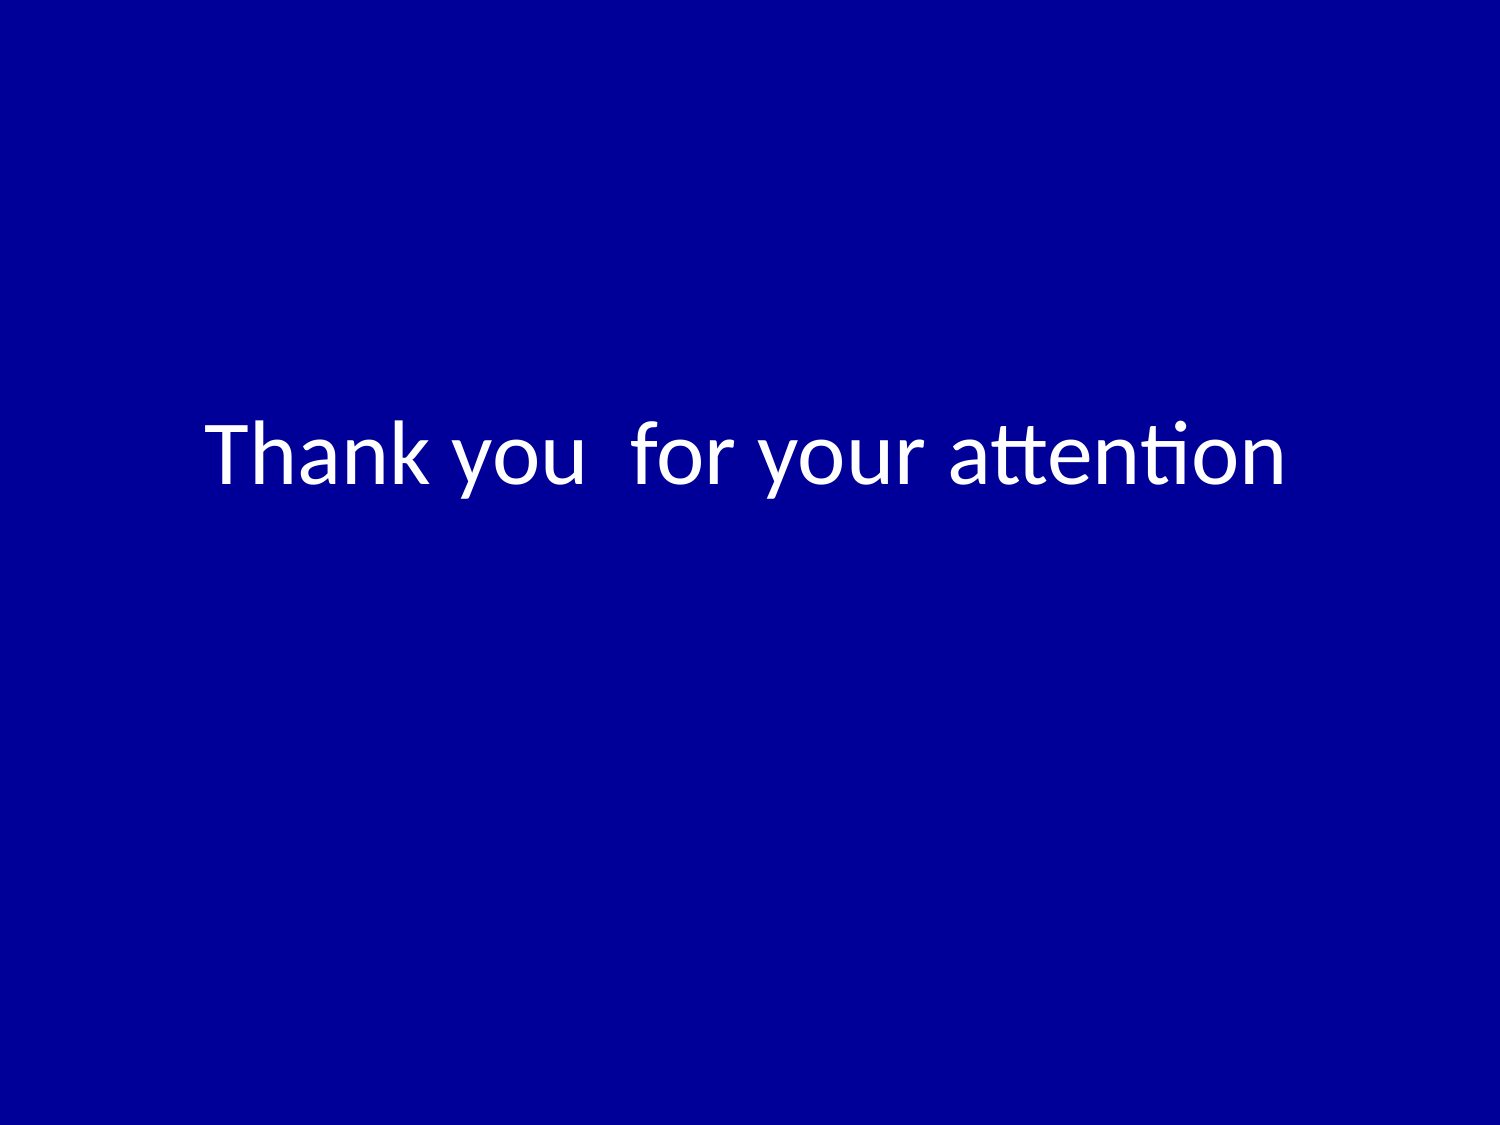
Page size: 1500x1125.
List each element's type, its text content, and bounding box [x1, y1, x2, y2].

text_box Thank you for your attention [189, 385, 1360, 510]
